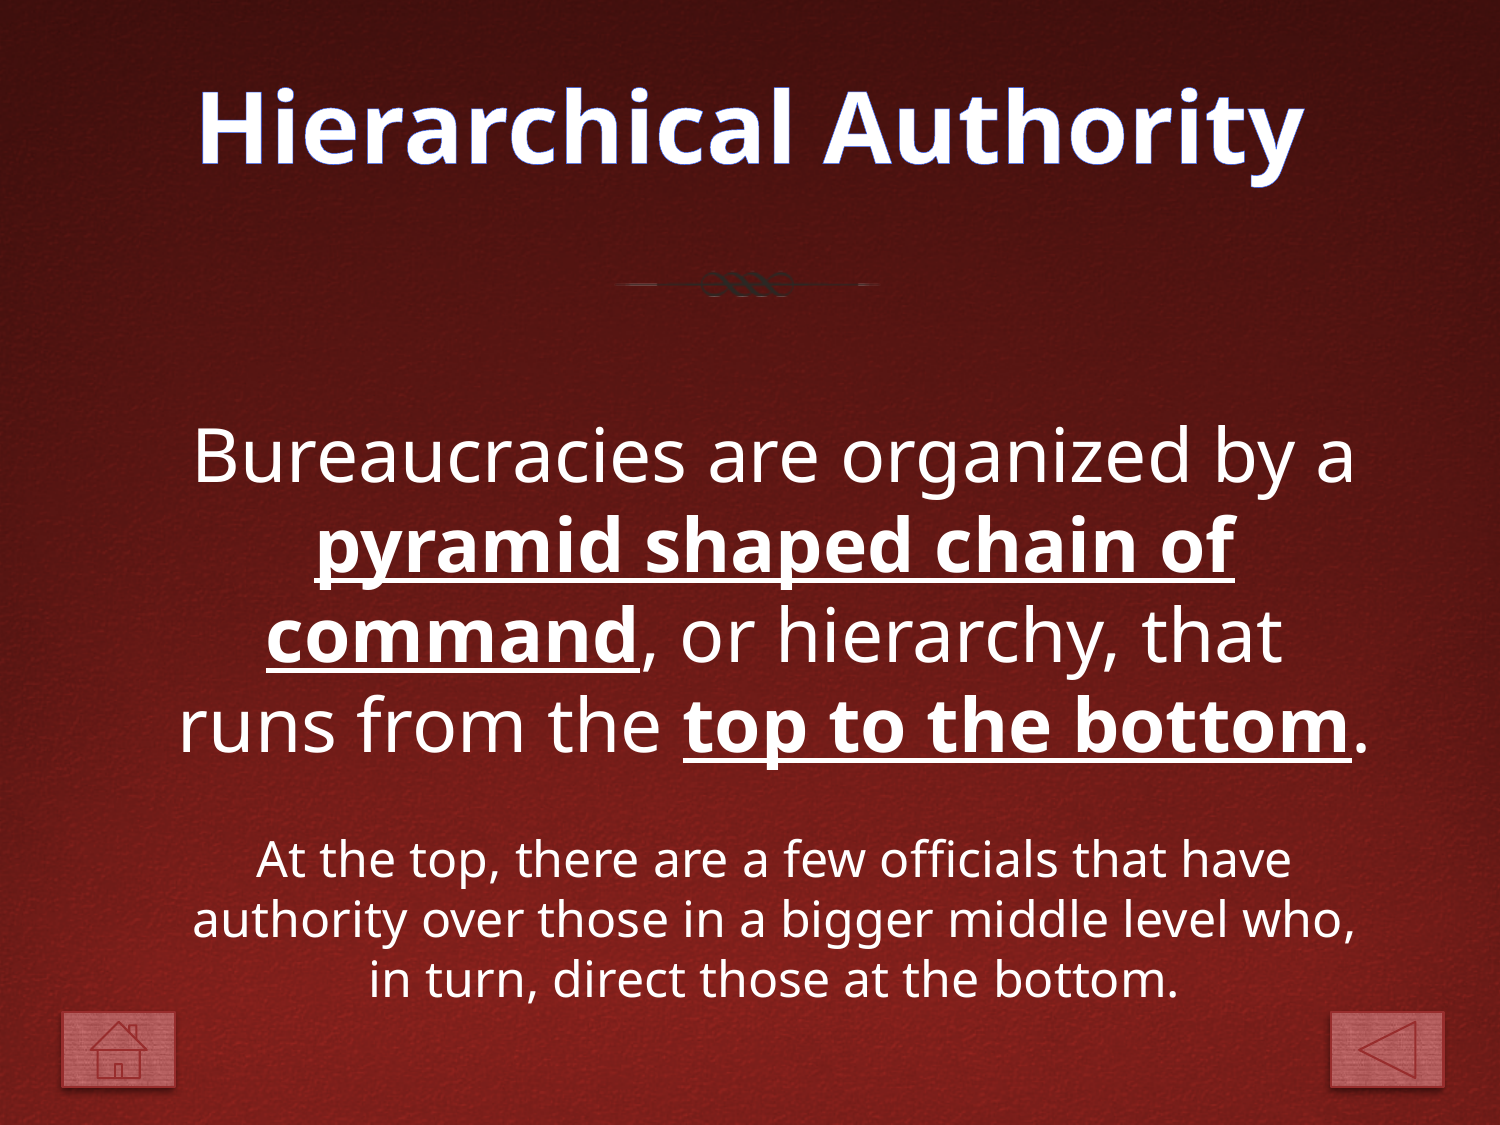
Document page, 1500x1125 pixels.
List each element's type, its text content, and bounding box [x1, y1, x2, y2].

text_box [1330, 1011, 1445, 1088]
picture [607, 249, 893, 321]
text_box Bureaucracies are organized by a pyramid shaped chain of command, or hierarchy, that runs from the top to the bottom. At the top, there are a few officials that have authority over those in a bigger middle level who, in turn, direct those at the bottom. [162, 399, 1388, 1015]
text_box [61, 1011, 176, 1088]
title Hierarchical Authority [112, 11, 1388, 236]
